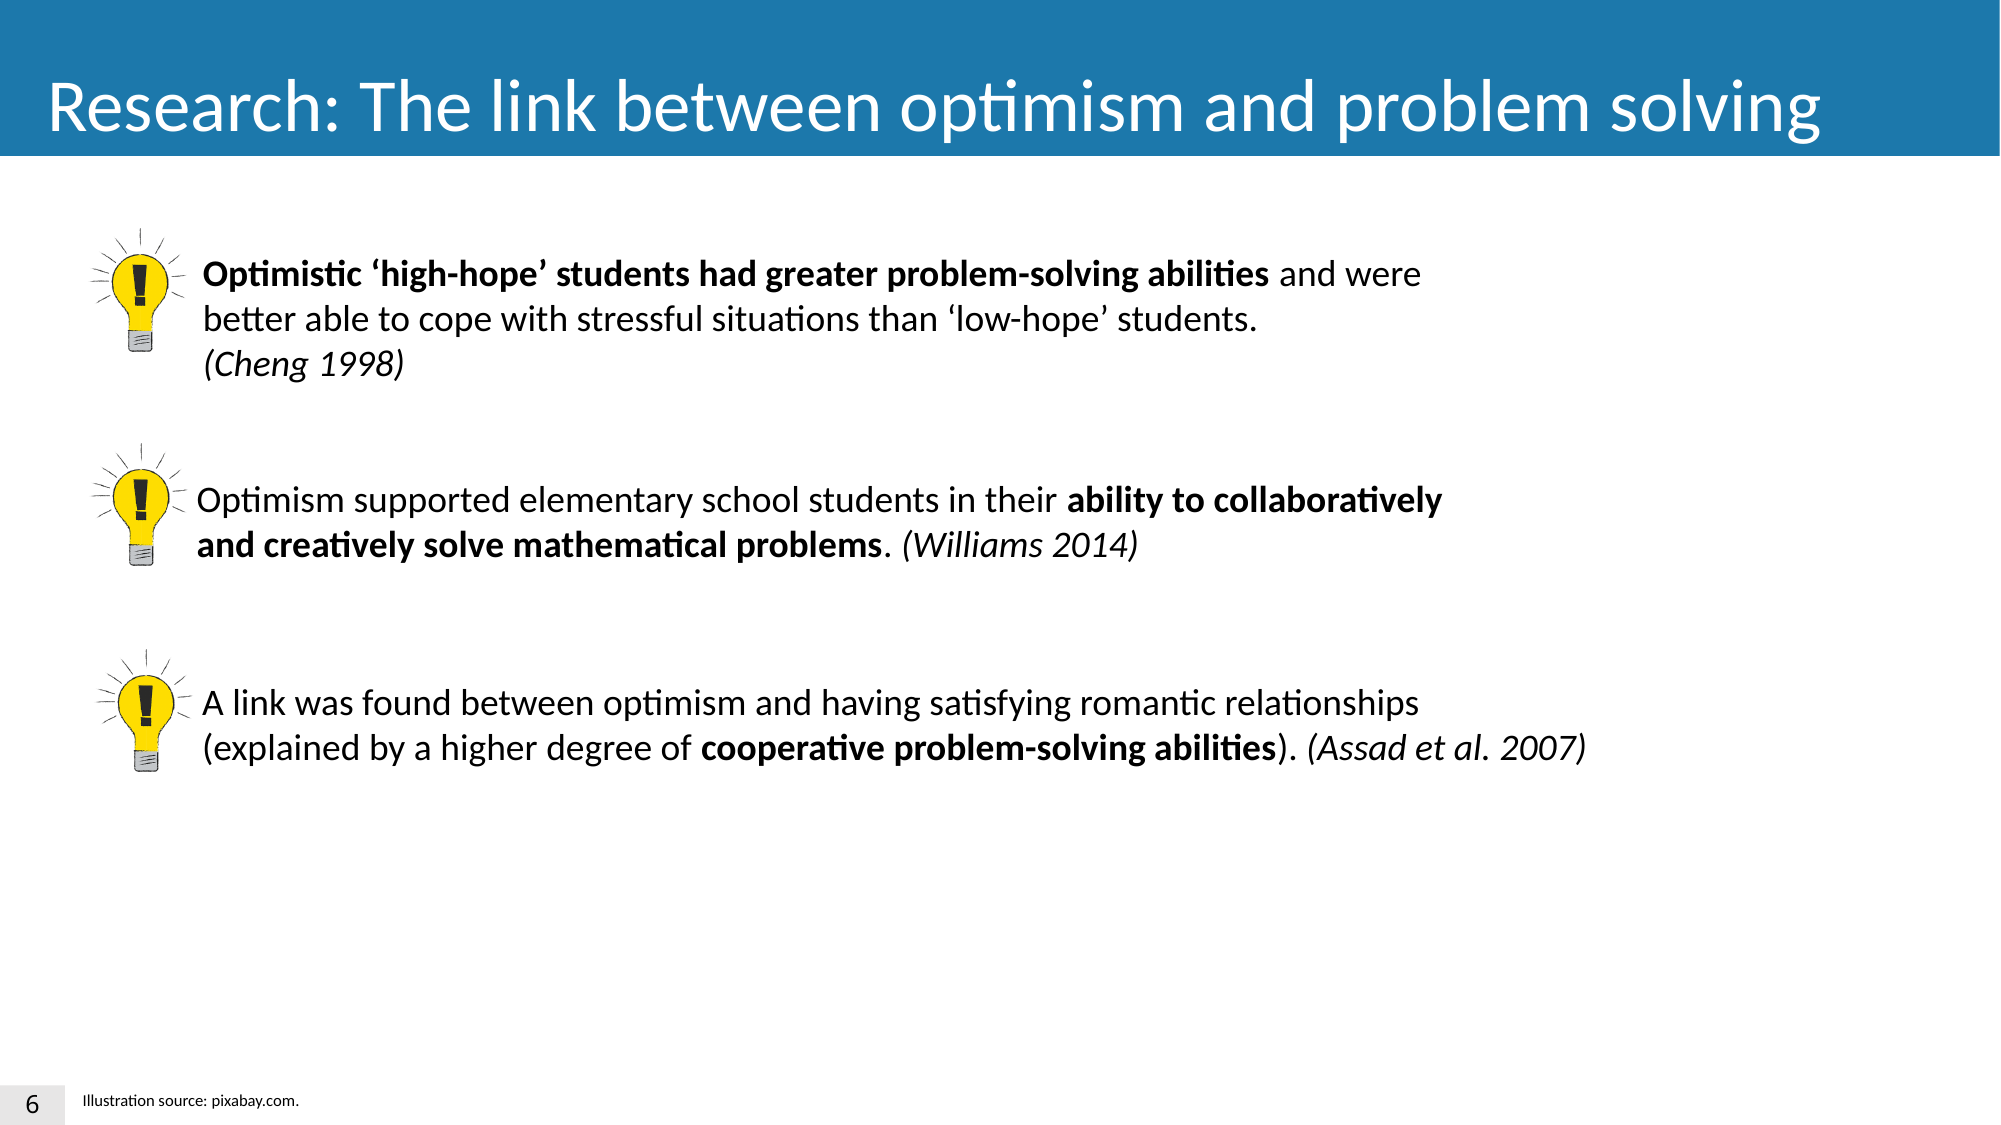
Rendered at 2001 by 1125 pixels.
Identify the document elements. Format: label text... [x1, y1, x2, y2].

text_box 6 [0, 1084, 66, 1125]
text_box Illustration source: pixabay.com. [67, 1082, 319, 1118]
text_box [0, 0, 2000, 157]
picture [86, 228, 187, 352]
text_box Optimistic ‘high-hope’ students had greater problem-solving abilities and were better able to cope with stressful situations than ‘low-hope’ students. (Cheng 1998) [188, 242, 1517, 437]
text_box Research: The link between optimism and problem solving [32, 48, 1839, 154]
picture [87, 442, 189, 566]
picture [93, 649, 194, 772]
text_box A link was found between optimism and having satisfying romantic relationships (explained by a higher degree of cooperative problem-solving abilities). (Assad et al. 2007) [187, 670, 1795, 776]
text_box Optimism supported elementary school students in their ability to collaboratively and creatively solve mathematical problems. (Williams 2014) [181, 467, 1638, 670]
